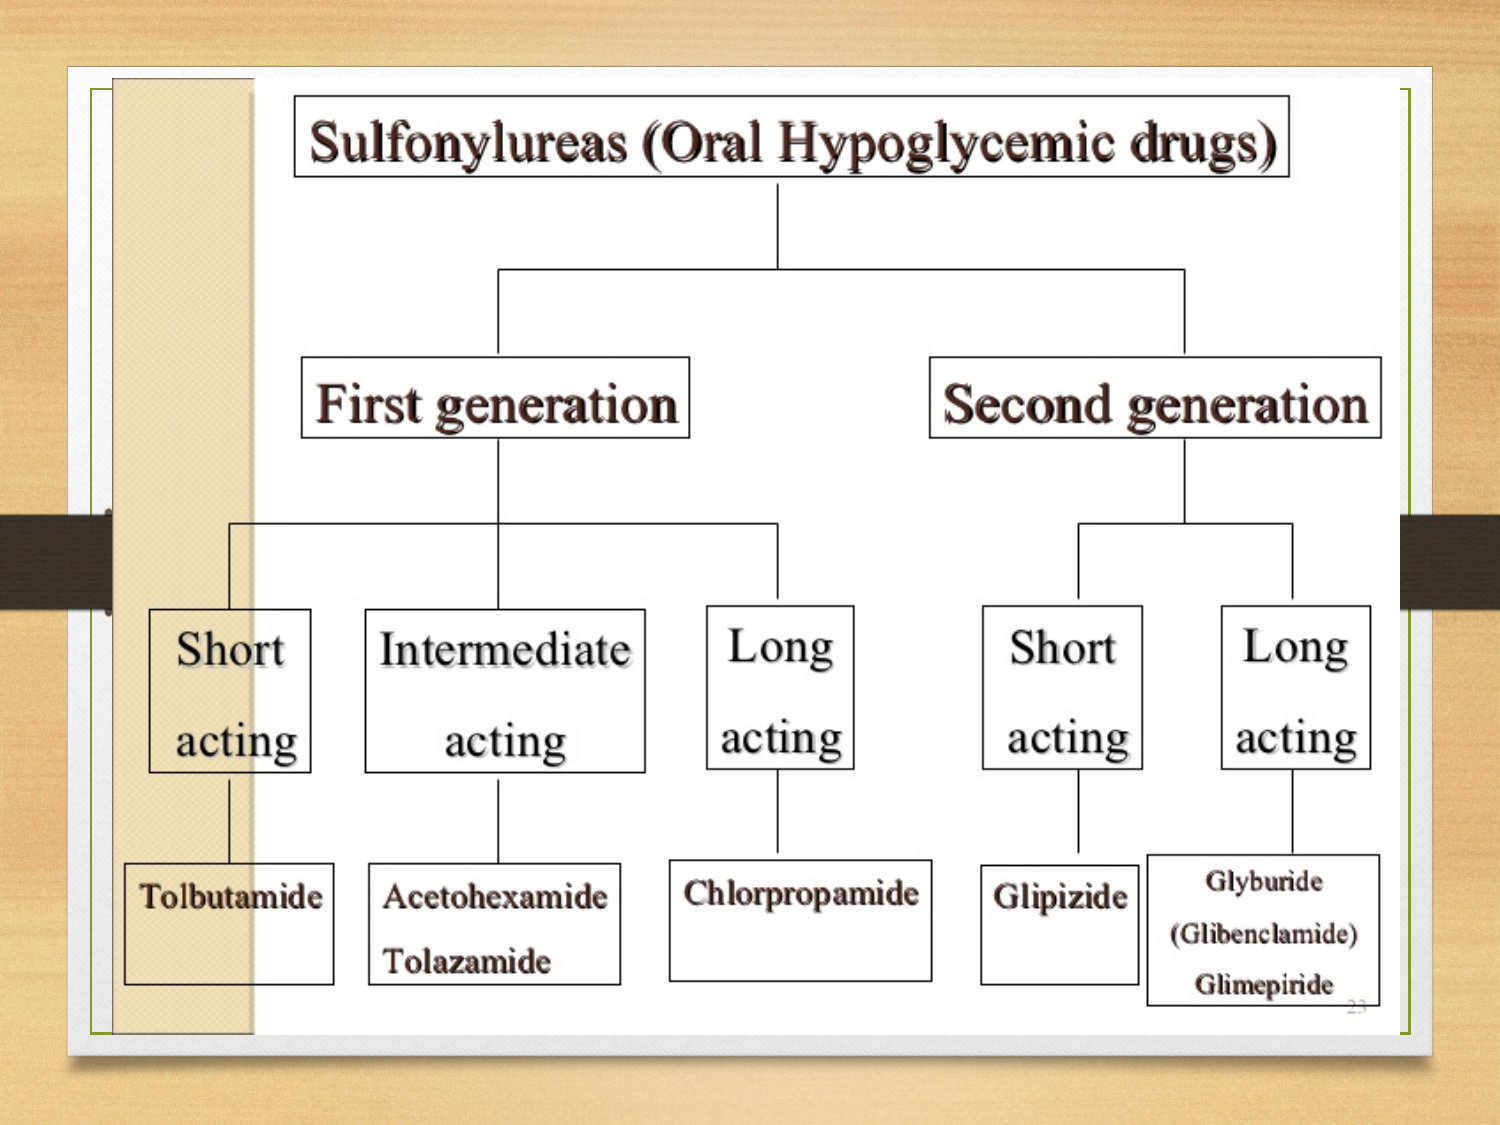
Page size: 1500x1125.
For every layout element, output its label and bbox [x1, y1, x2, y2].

list [111, 77, 1400, 1036]
picture [0, 0, 1500, 1125]
